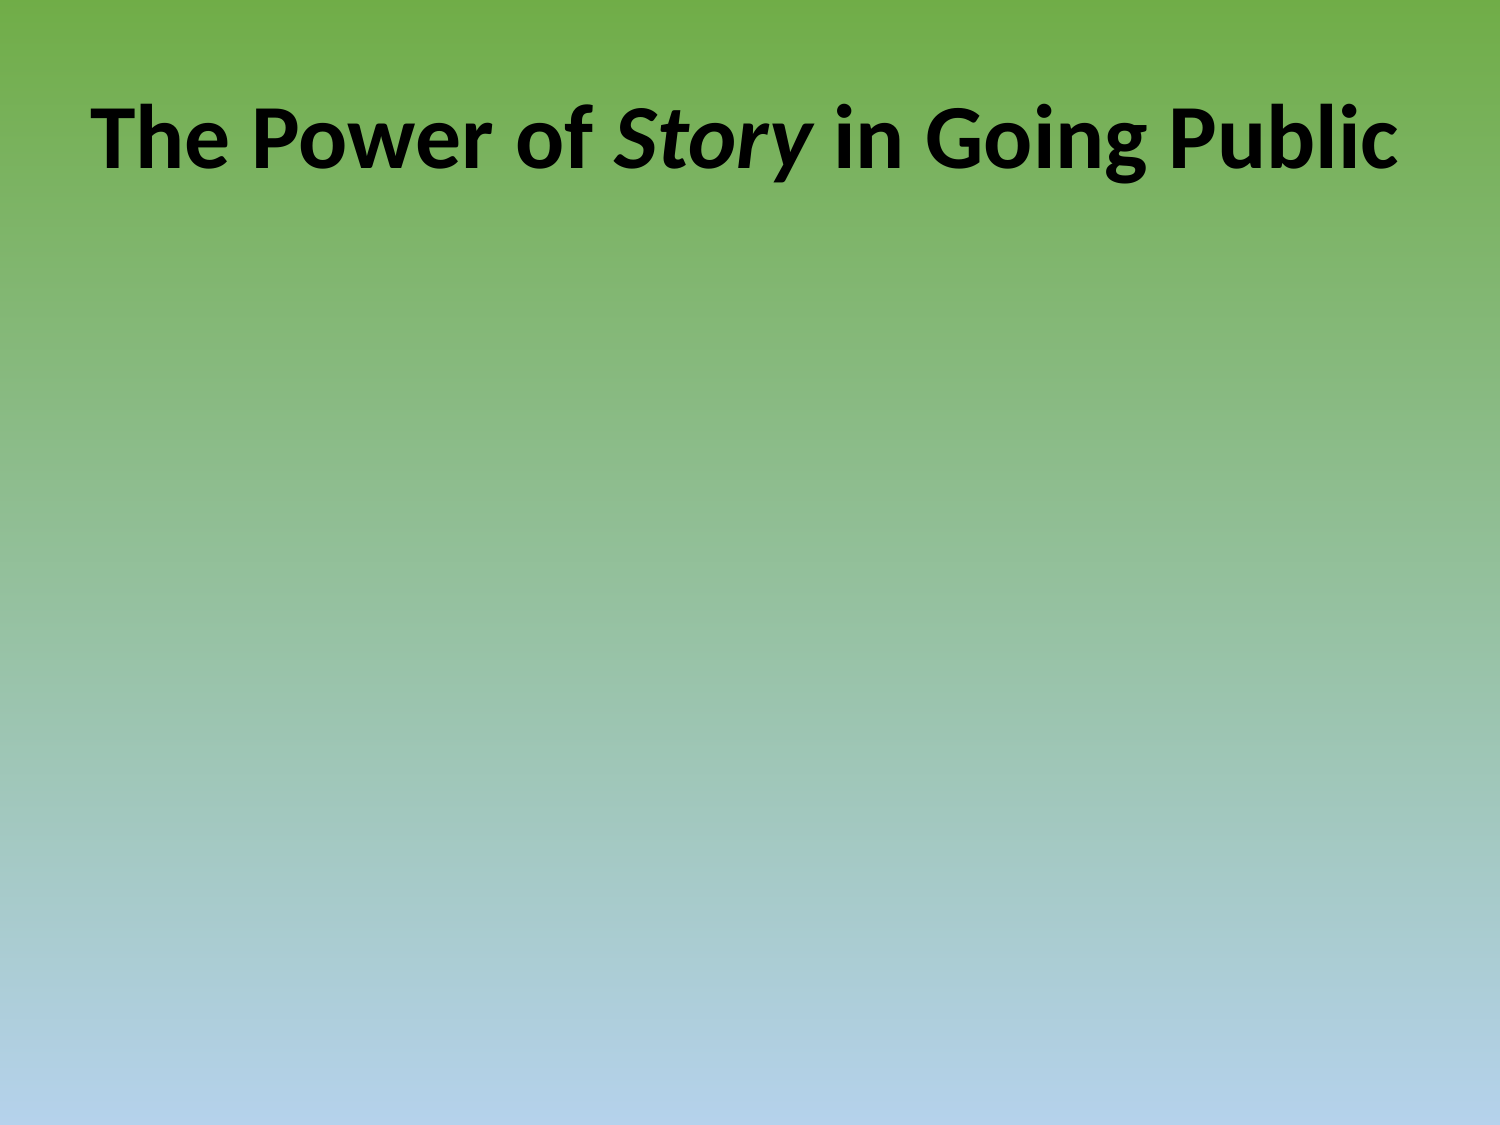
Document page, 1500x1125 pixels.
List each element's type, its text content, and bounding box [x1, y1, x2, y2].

title The Power of Story in Going Public [75, 45, 1425, 233]
